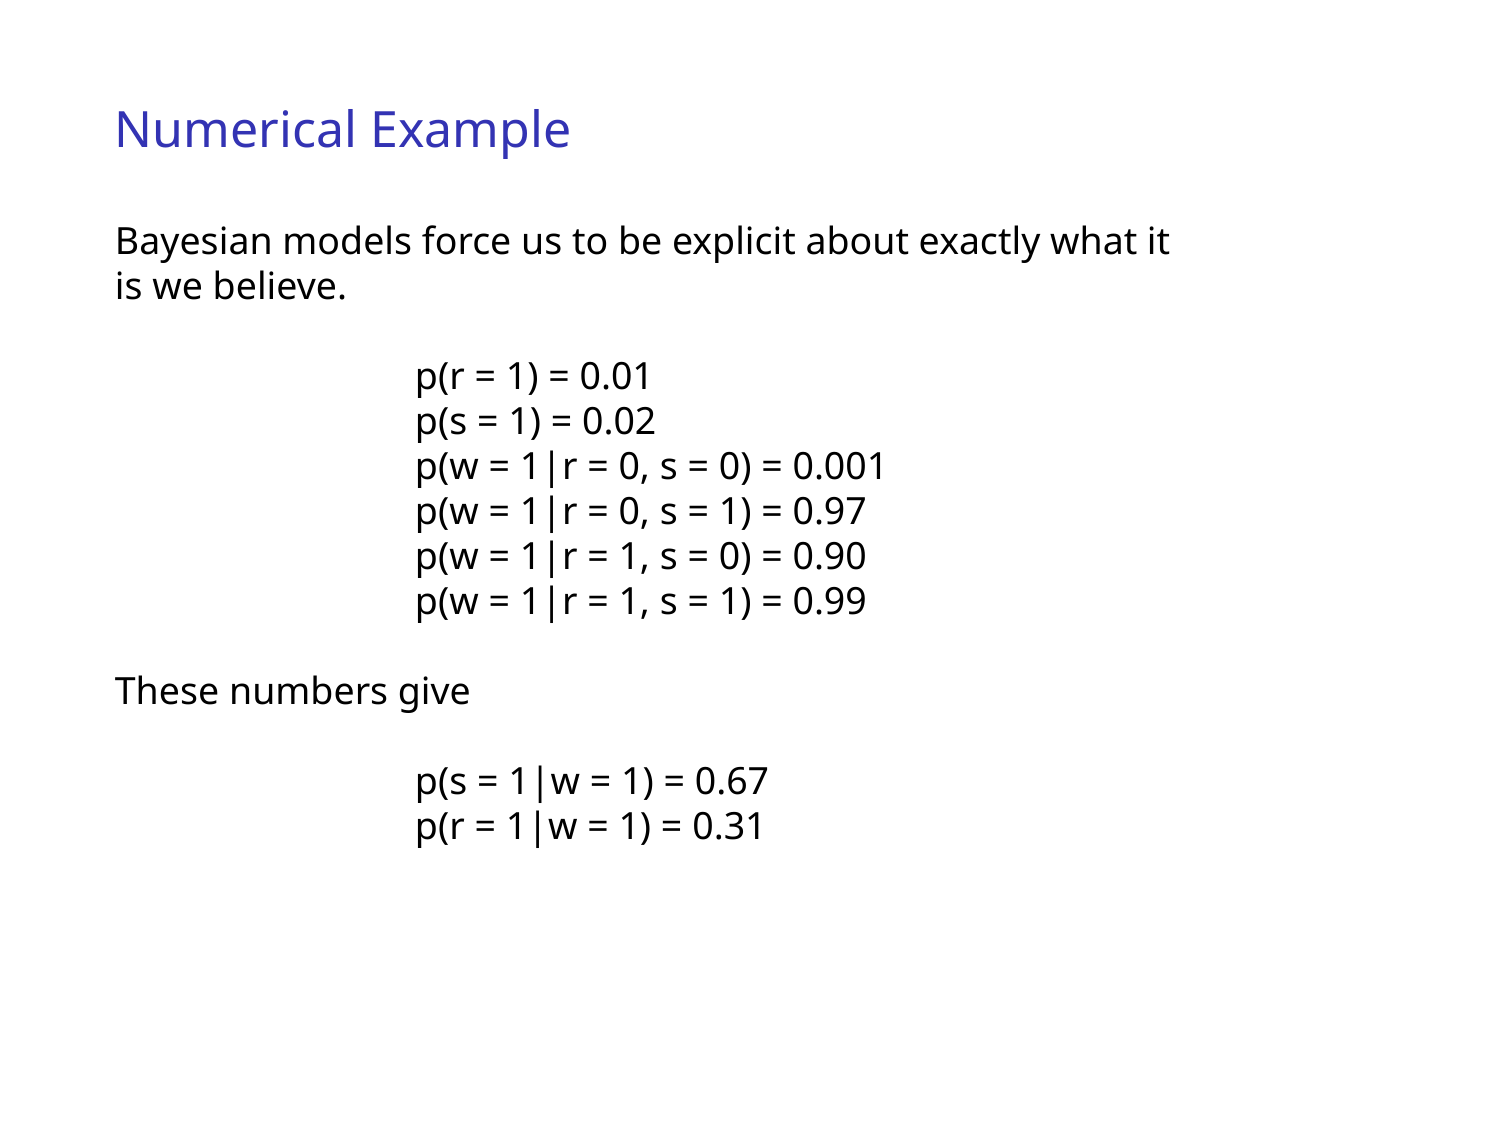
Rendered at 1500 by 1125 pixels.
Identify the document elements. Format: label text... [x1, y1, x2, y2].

text_box Numerical Example Bayesian models force us to be explicit about exactly what it is we believe. p(r = 1) = 0.01 p(s = 1) = 0.02 p(w = 1|r = 0, s = 0) = 0.001 p(w = 1|r = 0, s = 1) = 0.97 p(w = 1|r = 1, s = 0) = 0.90 p(w = 1|r = 1, s = 1) = 0.99 These numbers give p(s = 1|w = 1) = 0.67 p(r = 1|w = 1) = 0.31 [100, 89, 1208, 855]
